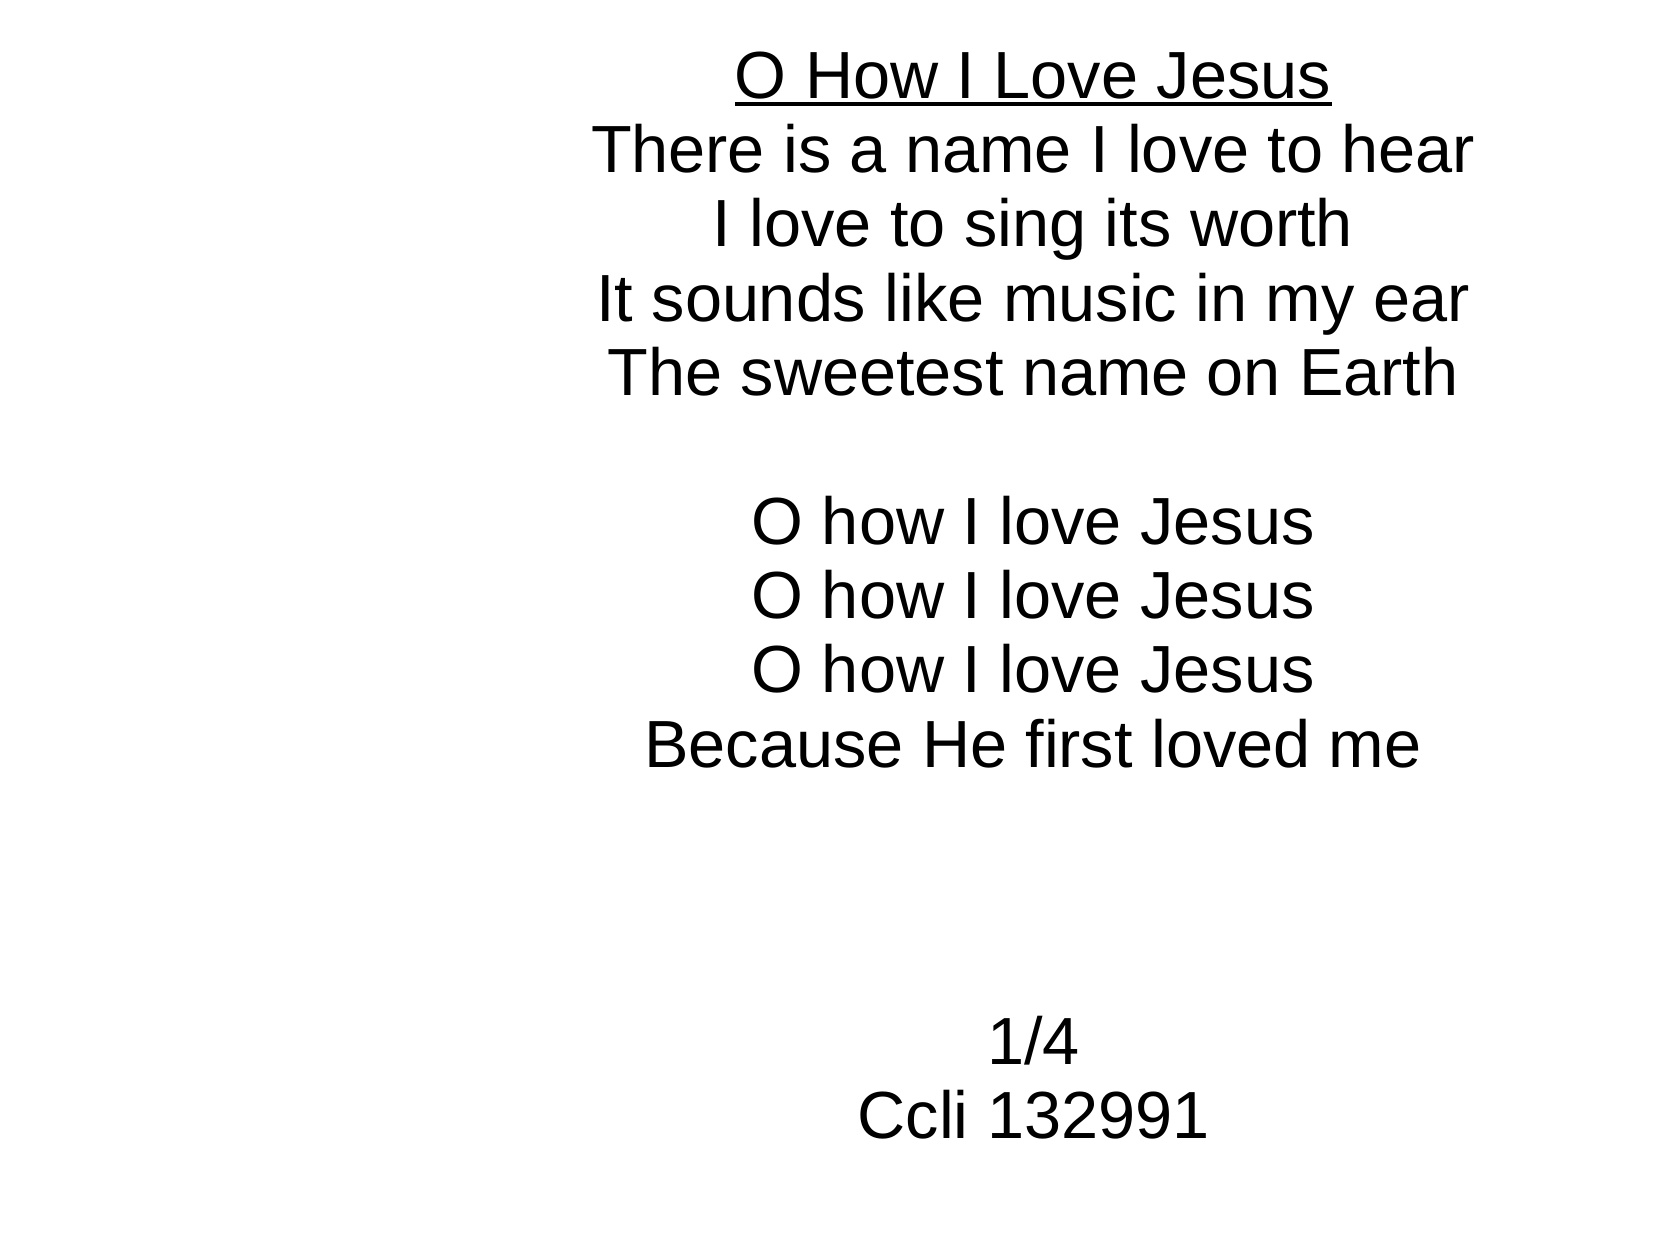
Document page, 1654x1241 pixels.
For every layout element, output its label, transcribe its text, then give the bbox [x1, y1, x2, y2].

text_box O How I Love Jesus There is a name I love to hear I love to sing its worth It sounds like music in my ear The sweetest name on Earth O how I love Jesus O how I love Jesus O how I love Jesus Because He first loved me 1/4 Ccli 132991 [413, 0, 1654, 1165]
